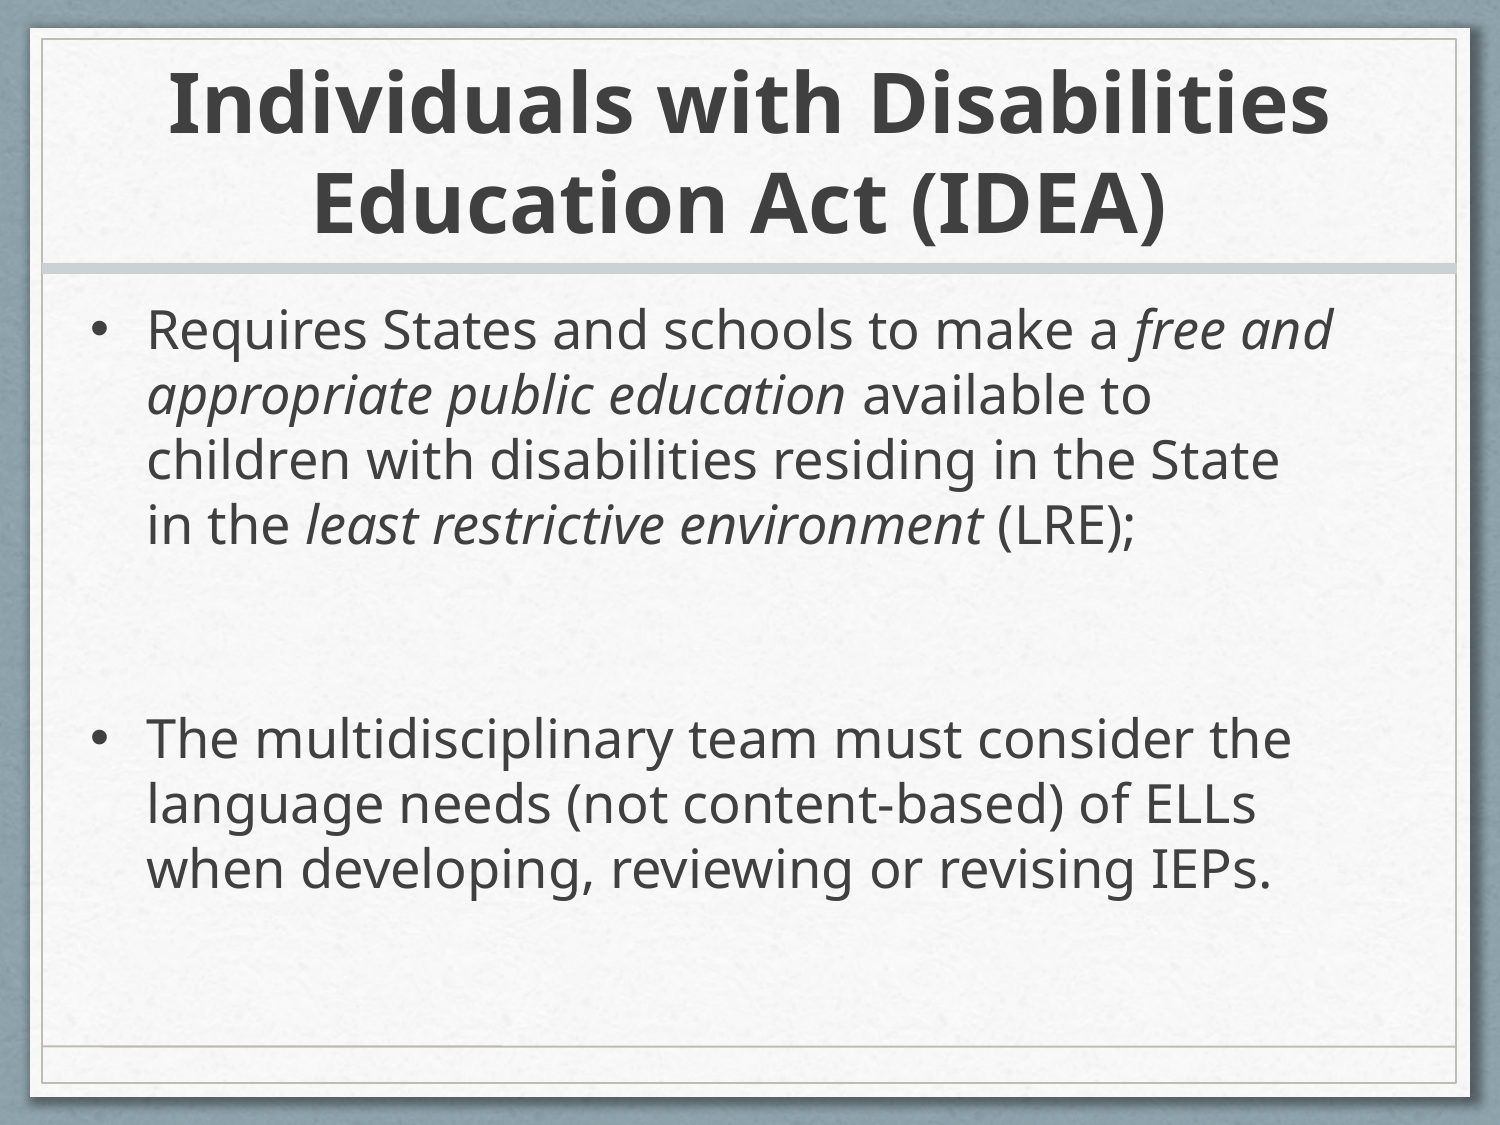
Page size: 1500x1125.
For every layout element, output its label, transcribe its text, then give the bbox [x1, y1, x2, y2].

title Individuals with Disabilities Education Act (IDEA) [147, 40, 1353, 260]
list Requires States and schools to make a free and appropriate public education available to children with disabilities residing in the State in the least restrictive environment (LRE); The multidisciplinary team must consider the language needs (not content-based) of ELLs when developing, reviewing or revising IEPs. [75, 287, 1353, 1038]
picture [30, 28, 1470, 1097]
